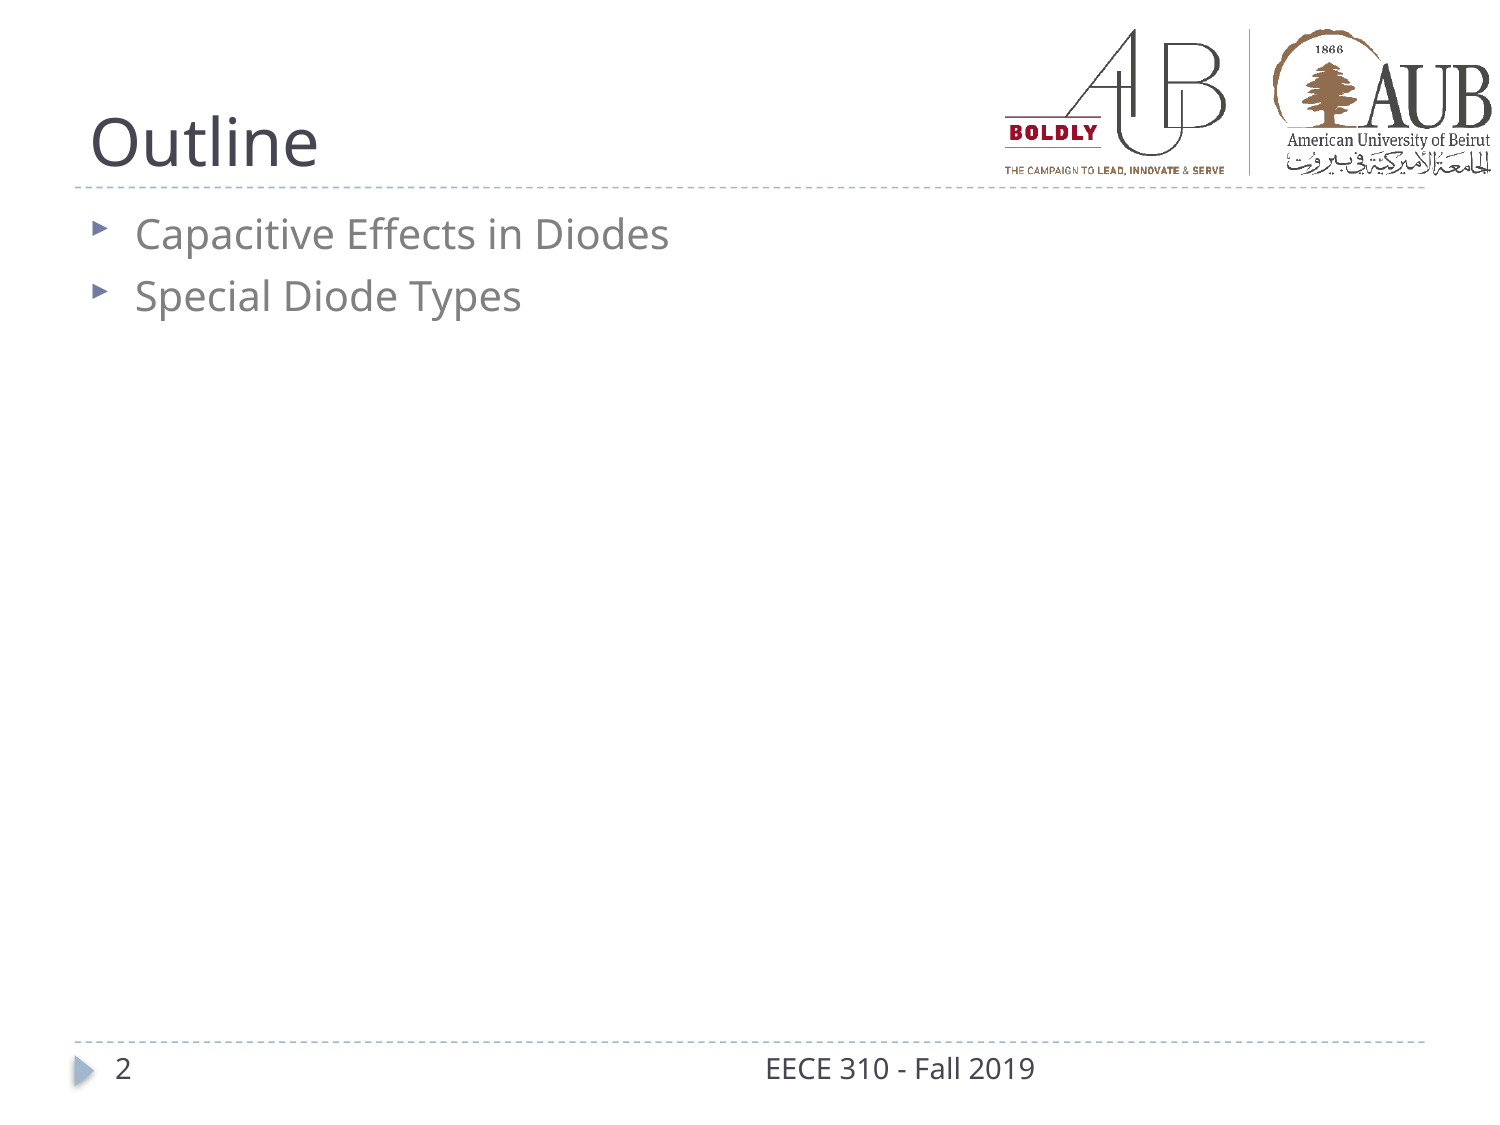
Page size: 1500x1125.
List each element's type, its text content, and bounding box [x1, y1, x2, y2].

slide_number 2 [100, 1042, 426, 1103]
picture [1425, 24, 1496, 180]
title Outline [75, 24, 1425, 188]
footer EECE 310 - Fall 2019 [475, 1042, 1051, 1103]
list Capacitive Effects in Diodes Special Diode Types [75, 200, 1425, 1010]
